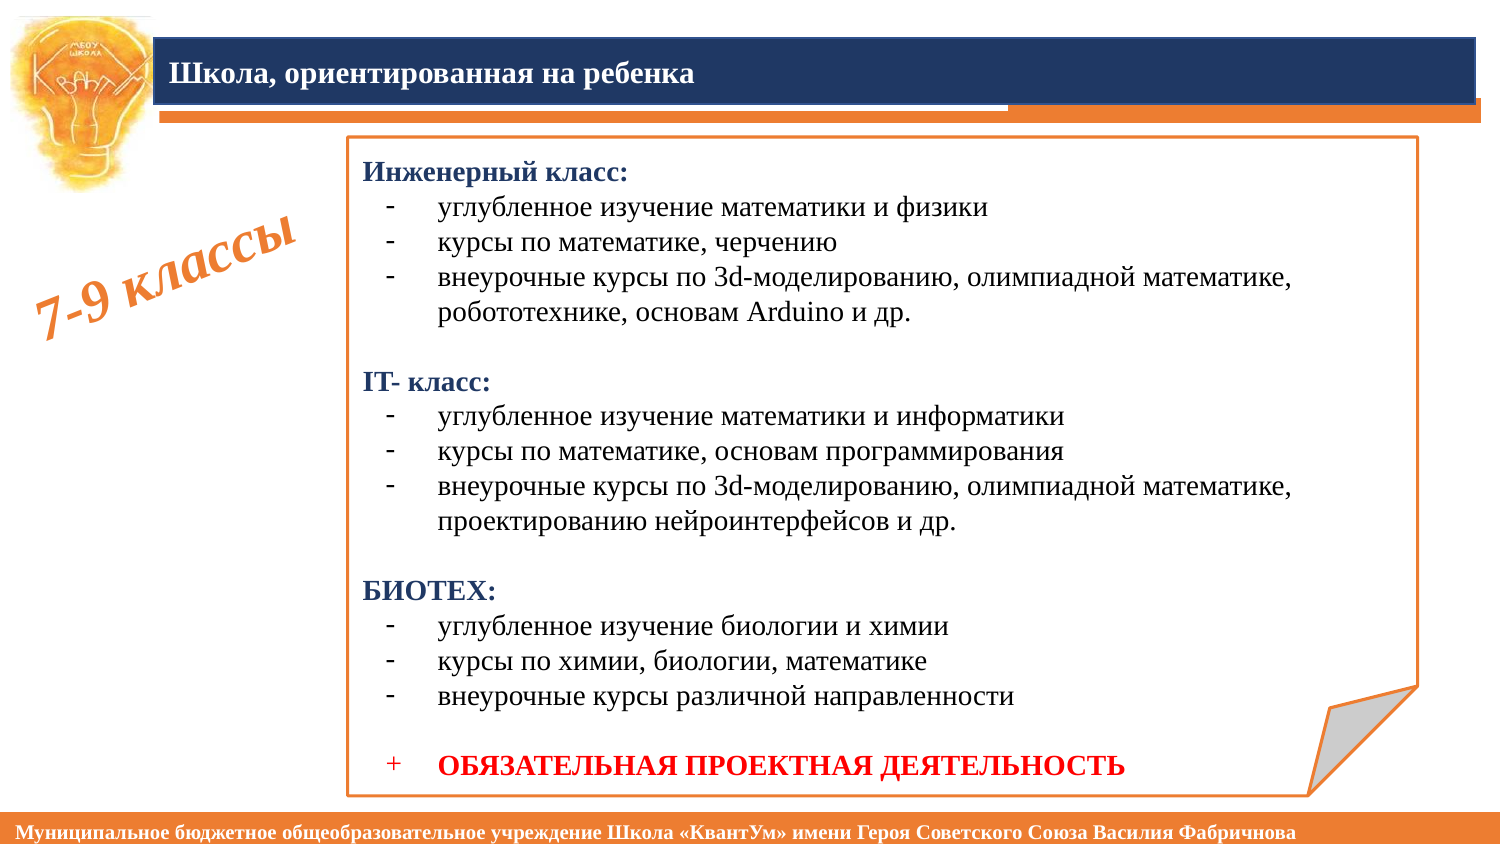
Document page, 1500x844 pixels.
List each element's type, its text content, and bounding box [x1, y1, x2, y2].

text_box Муниципальное бюджетное общеобразовательное учреждение Школа «КвантУм» имени Героя Советского Союза Василия Фабричнова [0, 812, 1500, 844]
text_box Инженерный класс: углубленное изучение математики и физики курсы по математике, черчению внеурочные курсы по 3d-моделированию, олимпиадной математике, робототехнике, основам Arduino и др. IT- класс: углубленное изучение математики и информатики курсы по математике, основам программирования внеурочные курсы по 3d-моделированию, олимпиадной математике, проектированию нейроинтерфейсов и др. БИОТЕХ: углубленное изучение биологии и химии курсы по химии, биологии, математике внеурочные курсы различной направленности ОБЯЗАТЕЛЬНАЯ ПРОЕКТНАЯ ДЕЯТЕЛЬНОСТЬ [347, 137, 1418, 796]
text_box Школа, ориентированная на ребенка [164, 38, 1476, 105]
text_box 7-9 классы [3, 144, 347, 403]
picture [10, 15, 160, 194]
